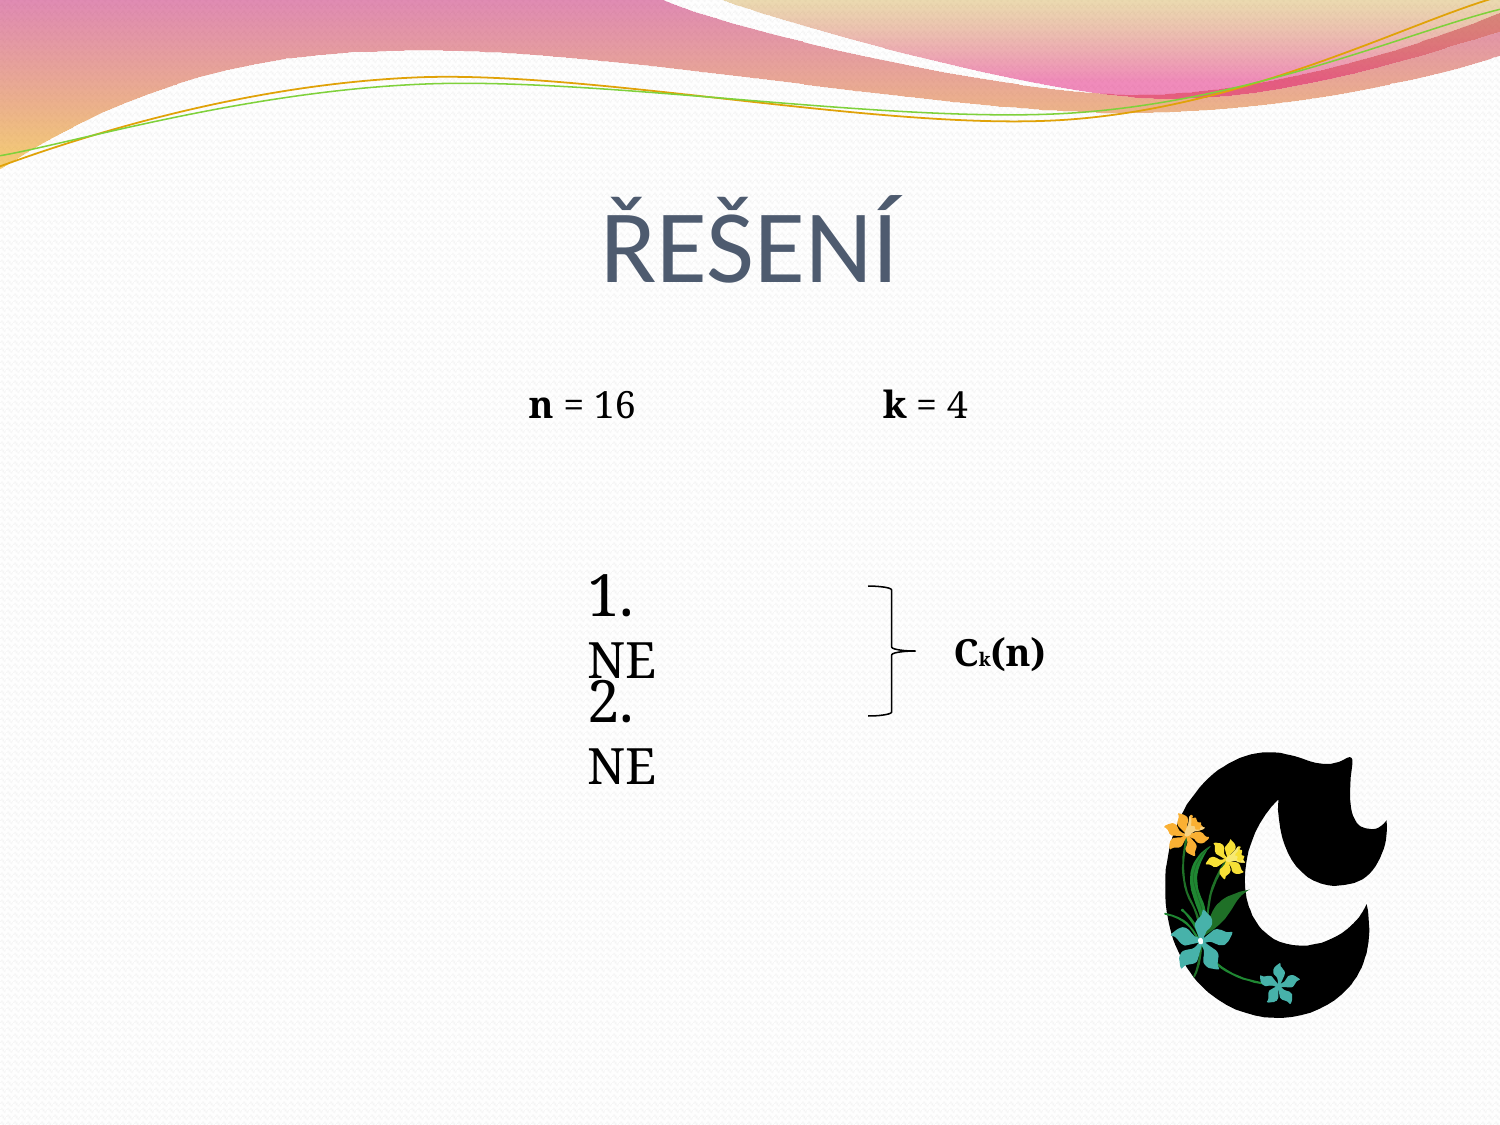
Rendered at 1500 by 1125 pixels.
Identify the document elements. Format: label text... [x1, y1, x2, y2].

text_box k = 4 [868, 373, 998, 434]
text_box [868, 585, 917, 717]
picture [1163, 751, 1389, 1019]
text_box n = 16 [513, 373, 656, 434]
text_box 2. NE [572, 656, 833, 802]
text_box Ck(n) [938, 621, 1069, 682]
text_box 1. NE [572, 550, 845, 696]
title ŘEŠENÍ [75, 115, 1425, 303]
